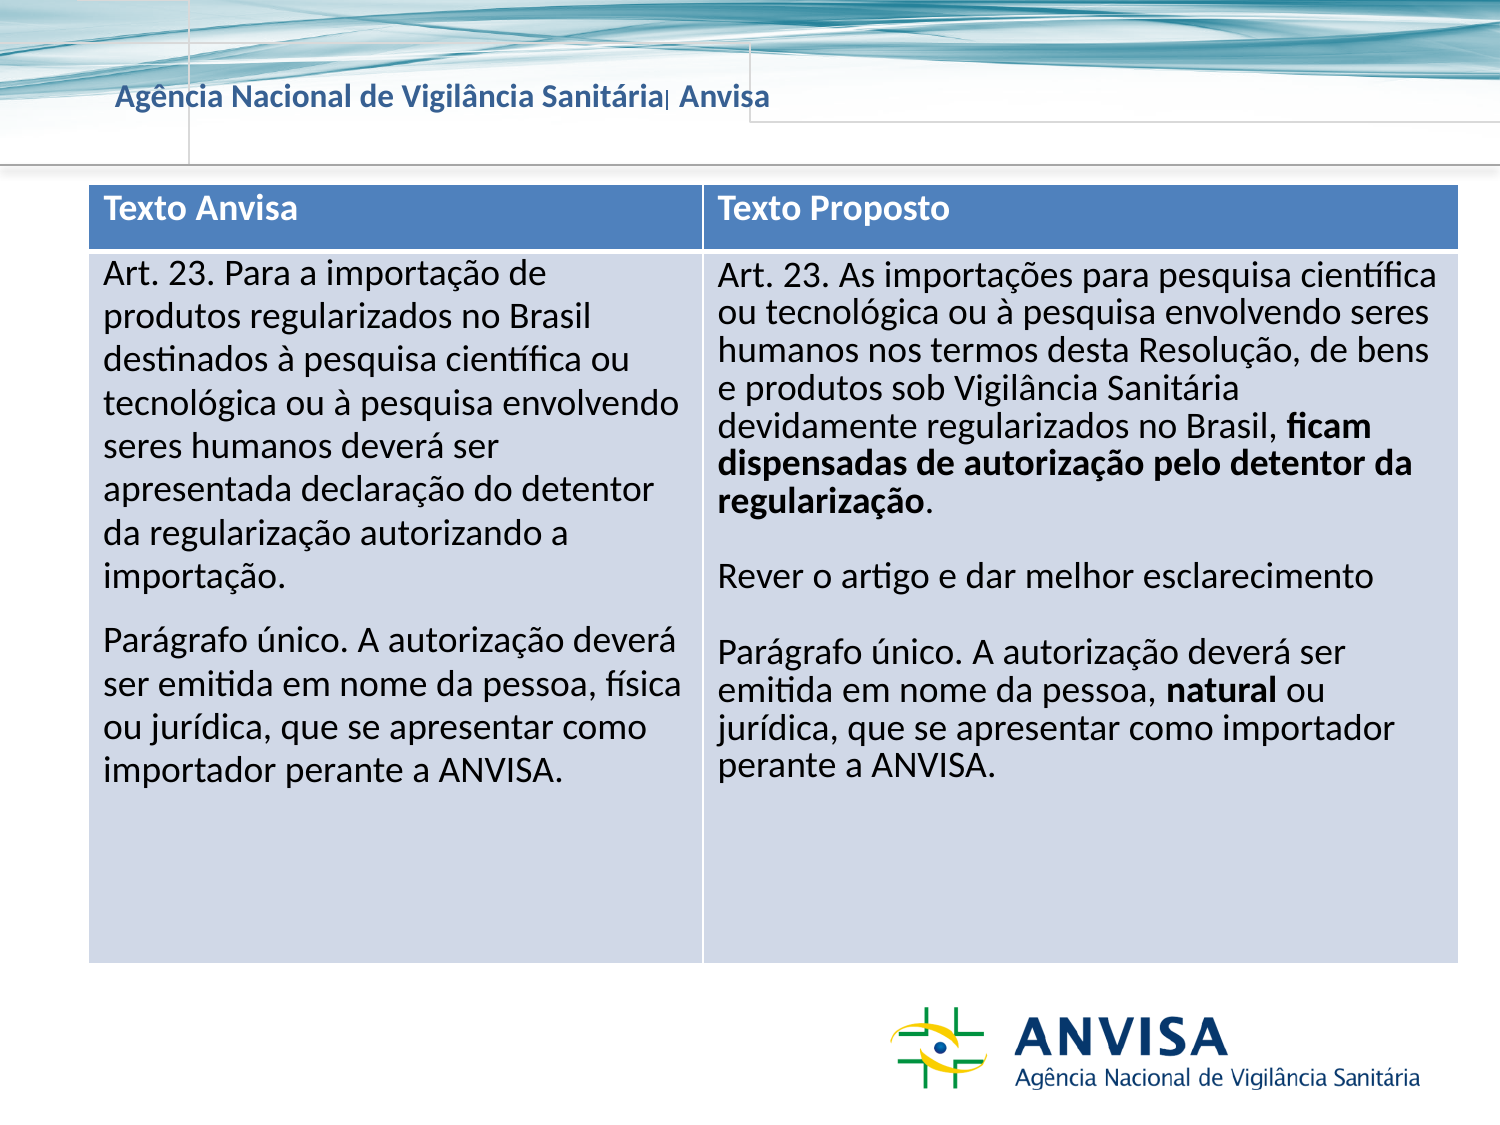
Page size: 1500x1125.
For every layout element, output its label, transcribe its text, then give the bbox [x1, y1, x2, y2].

table_header Texto Anvisa [89, 185, 702, 249]
table_cell Art. 23. As importações para pesquisa científica ou tecnológica ou à pesquisa envolvendo seres humanos nos termos desta Resolução, de bens e produtos sob Vigilância Sanitária devidamente regularizados no Brasil, ficam dispensadas de autorização pelo detentor da regularização. Rever o artigo e dar melhor esclarecimento Parágrafo único. A autorização deverá ser emitida em nome da pessoa, natural ou jurídica, que se apresentar como importador perante a ANVISA. [704, 254, 1458, 963]
table_header Texto Proposto [704, 185, 1458, 249]
table_cell Art. 23. Para a importação de produtos regularizados no Brasil destinados à pesquisa científica ou tecnológica ou à pesquisa envolvendo seres humanos deverá ser apresentada declaração do detentor da regularização autorizando a importação. Parágrafo único. A autorização deverá ser emitida em nome da pessoa, física ou jurídica, que se apresentar como importador perante a ANVISA. [89, 254, 702, 963]
picture [890, 1007, 1420, 1090]
